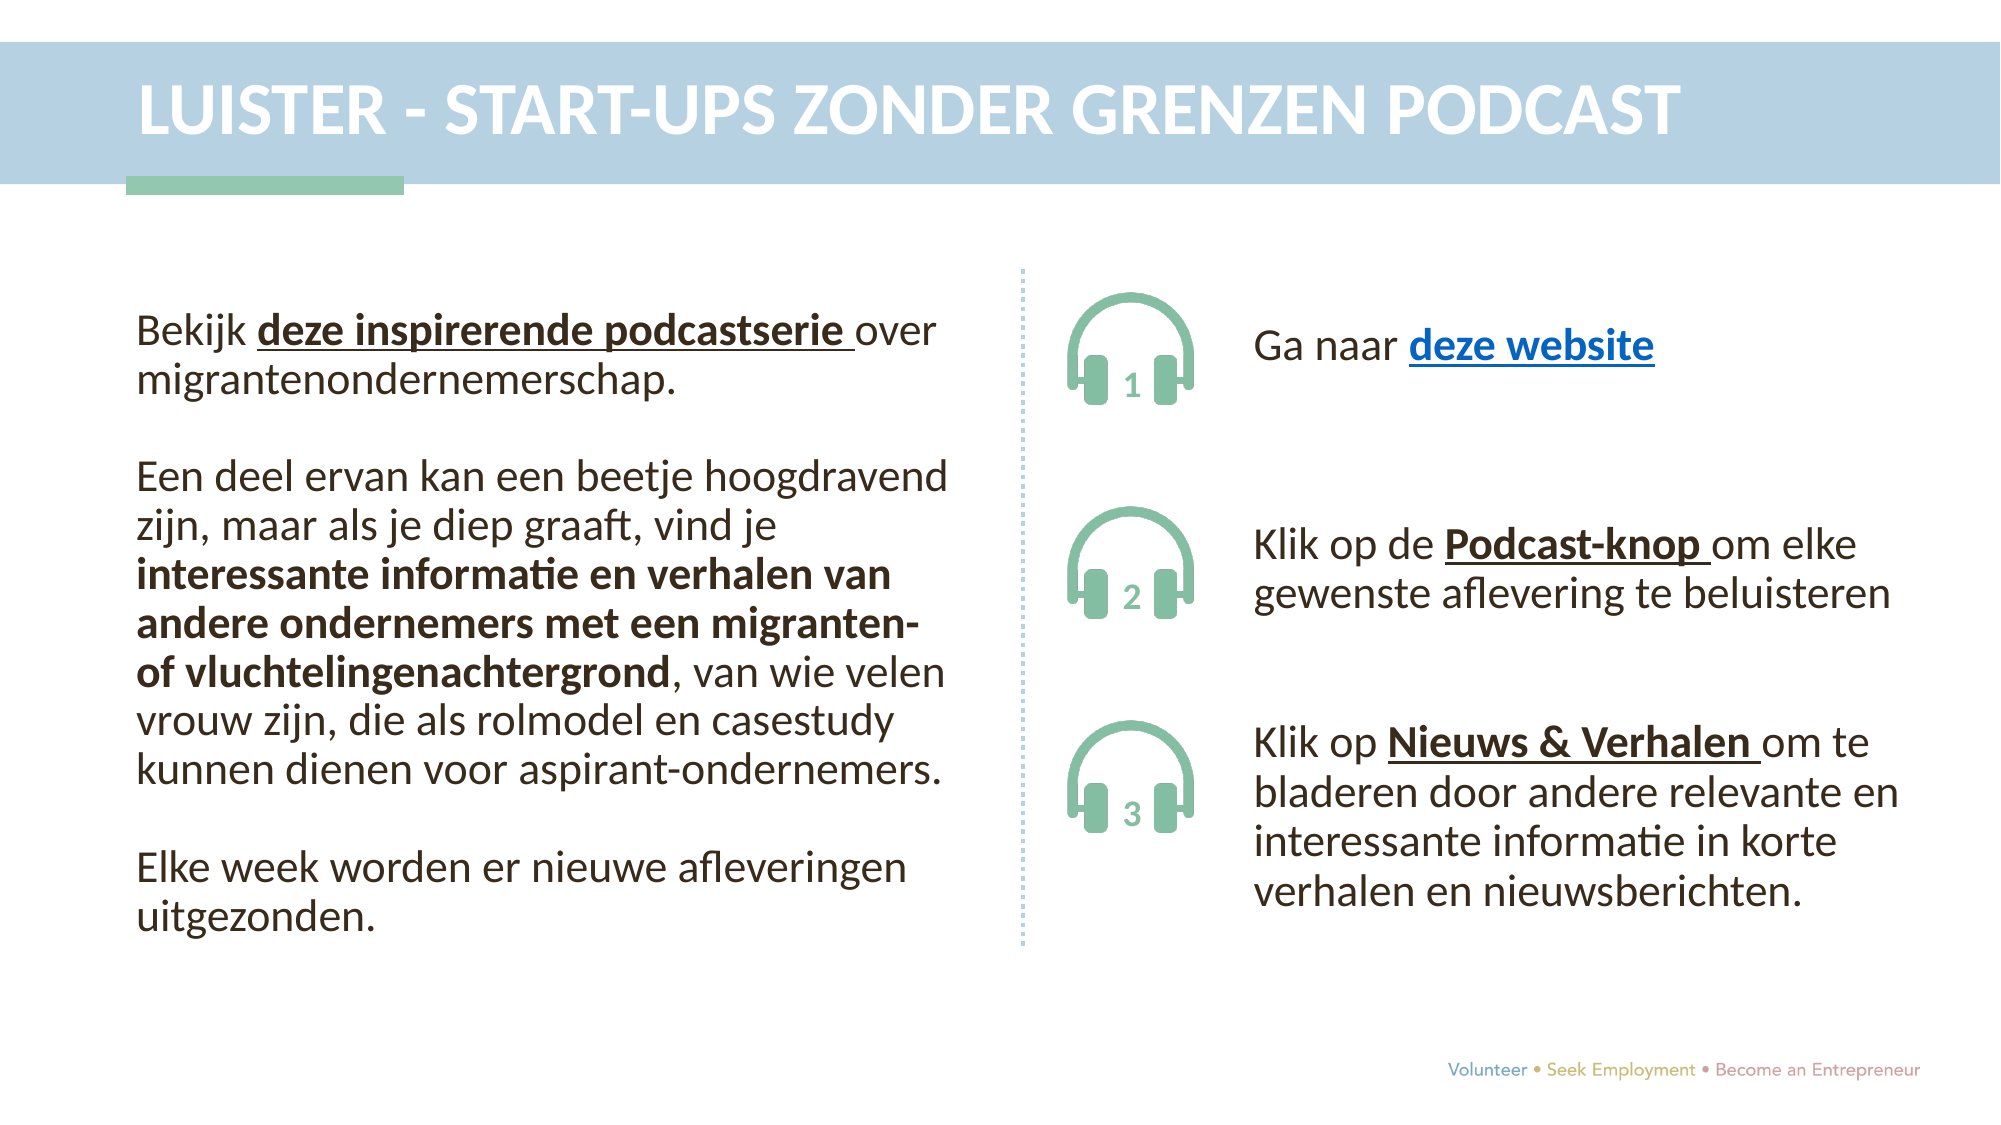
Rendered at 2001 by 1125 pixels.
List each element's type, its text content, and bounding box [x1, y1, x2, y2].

list Bekijk deze inspirerende podcastserie over migrantenondernemerschap. Een deel ervan kan een beetje hoogdravend zijn, maar als je diep graaft, vind je interessante informatie en verhalen van andere ondernemers met een migranten- of vluchtelingenachtergrond, van wie velen vrouw zijn, die als rolmodel en casestudy kunnen dienen voor aspirant-ondernemers. Elke week worden er nieuwe afleveringen uitgezonden. [121, 298, 981, 913]
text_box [1051, 697, 1210, 856]
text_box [1051, 269, 1210, 428]
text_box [1051, 483, 1210, 642]
list LUISTER - START-UPS ZONDER GRENZEN PODCAST [123, 51, 1913, 170]
text_box Ga naar deze website Klik op de Podcast-knop om elke gewenste aflevering te beluisteren Klik op Nieuws & Verhalen om te bladeren door andere relevante en interessante informatie in korte verhalen en nieuwsberichten. [1238, 313, 1942, 924]
picture [1418, 1046, 1971, 1103]
